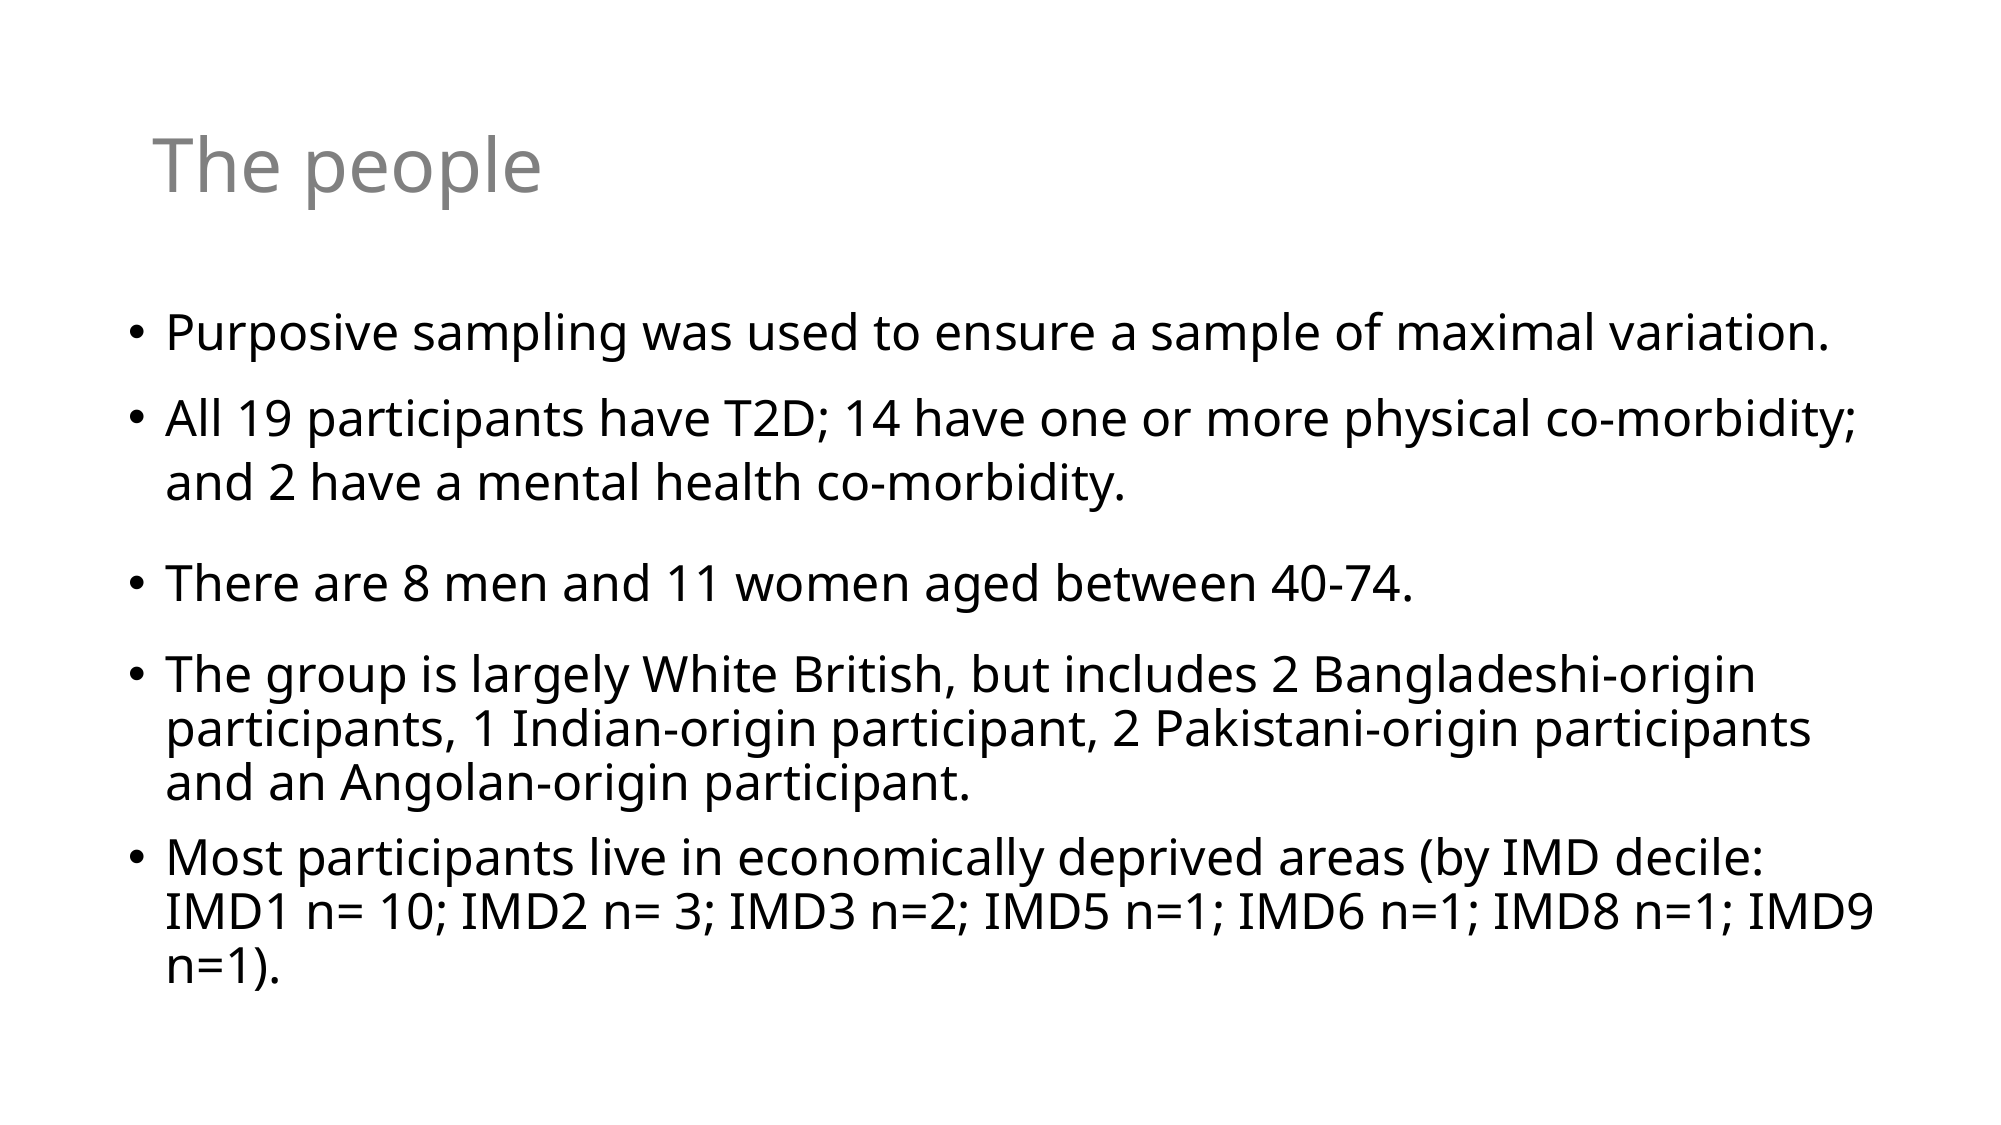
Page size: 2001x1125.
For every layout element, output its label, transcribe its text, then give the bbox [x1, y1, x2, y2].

list Purposive sampling was used to ensure a sample of maximal variation. All 19 participants have T2D; 14 have one or more physical co-morbidity; and 2 have a mental health co-morbidity. There are 8 men and 11 women aged between 40-74. The group is largely White British, but includes 2 Bangladeshi-origin participants, 1 Indian-origin participant, 2 Pakistani-origin participants and an Angolan-origin participant. Most participants live in economically deprived areas (by IMD decile: IMD1 n= 10; IMD2 n= 3; IMD3 n=2; IMD5 n=1; IMD6 n=1; IMD8 n=1; IMD9 n=1). [113, 299, 1892, 1014]
title The people [137, 59, 1863, 278]
